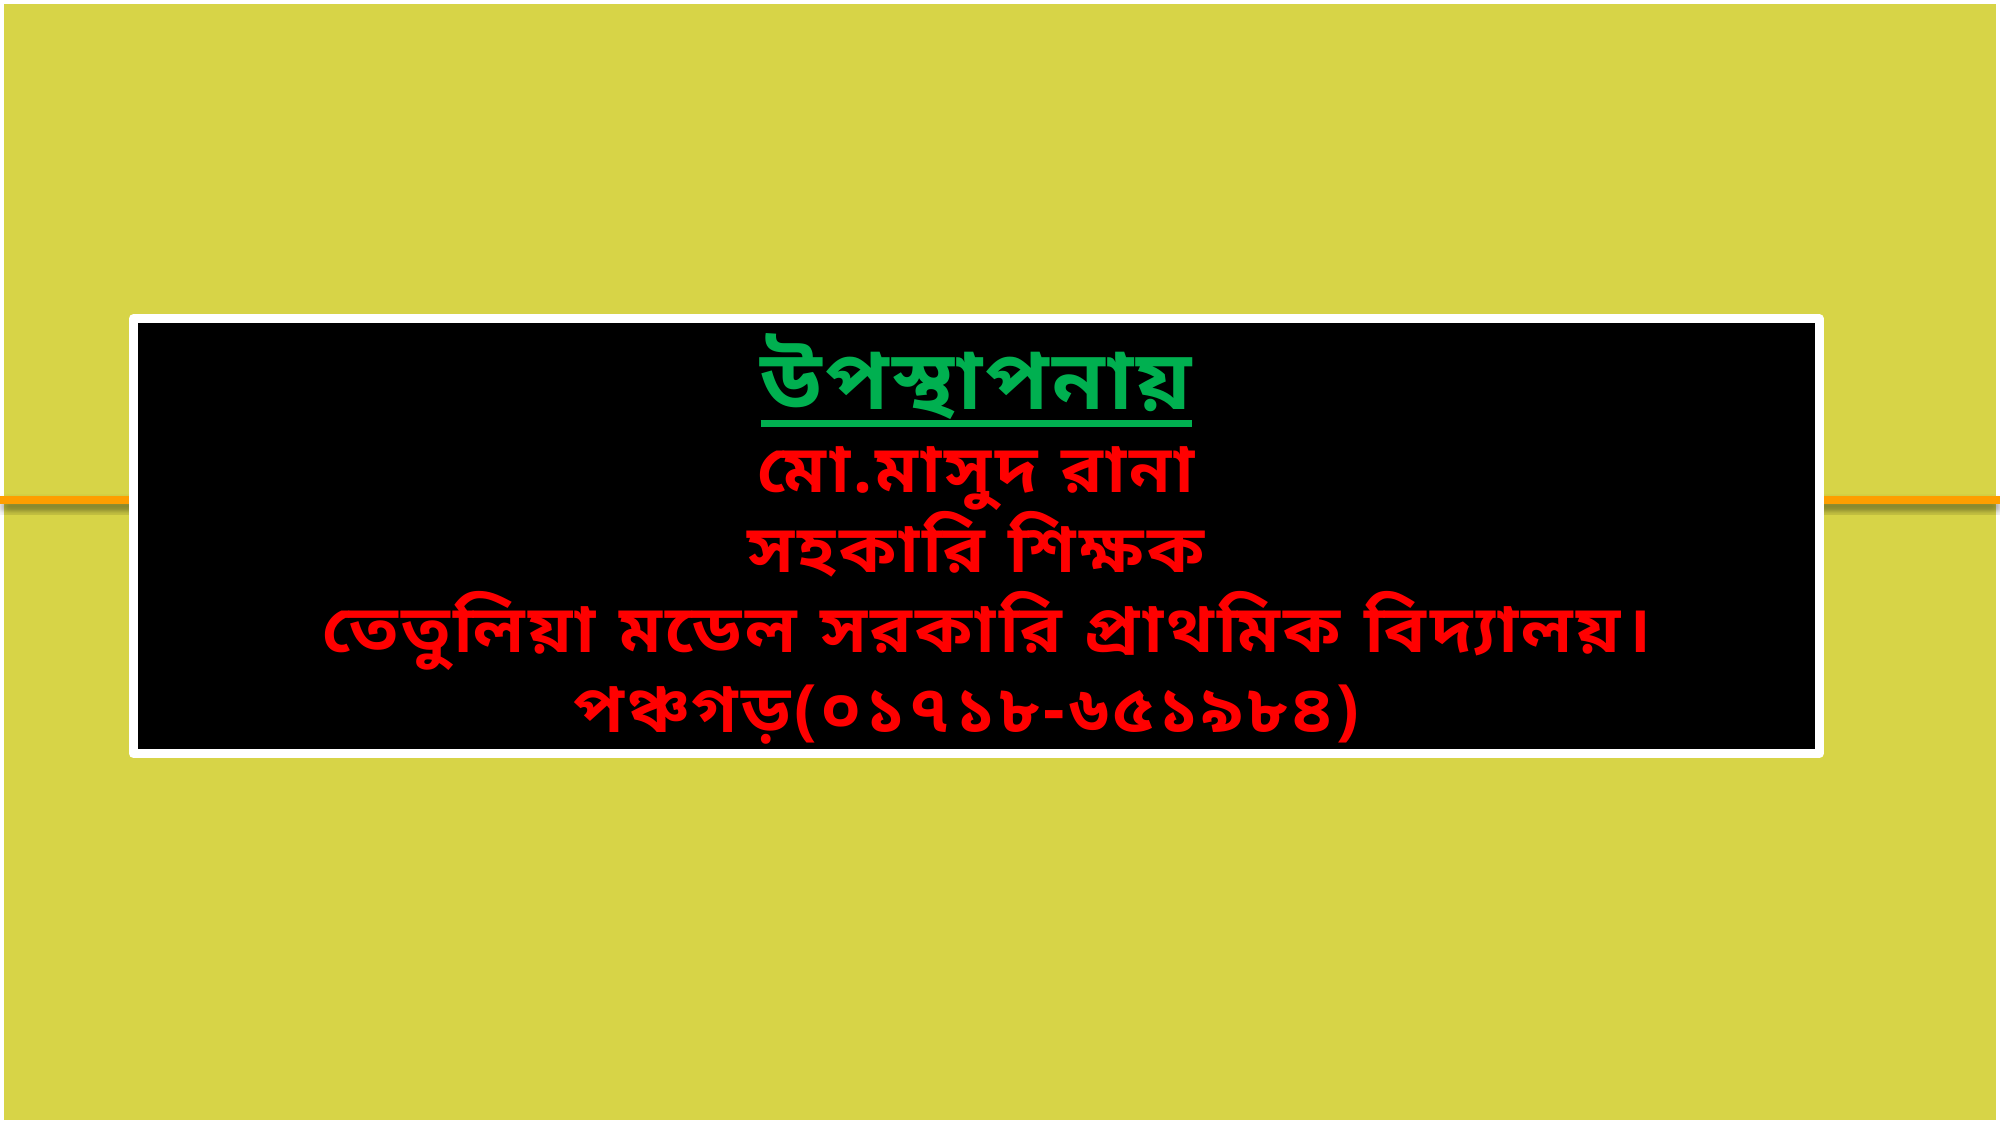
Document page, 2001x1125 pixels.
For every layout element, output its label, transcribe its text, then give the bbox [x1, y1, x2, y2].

text_box [0, 0, 2000, 496]
text_box [0, 515, 2000, 1125]
text_box উপস্থাপনায় মো.মাসুদ রানা সহকারি শিক্ষক তেতুলিয়া মডেল সরকারি প্রাথমিক বিদ্যালয়। পঞ্চগড়(০১৭১৮-৬৫১৯৮৪) [129, 314, 1824, 499]
text_box উপস্থাপনায় মো.মাসুদ রানা সহকারি শিক্ষক তেতুলিয়া মডেল সরকারি প্রাথমিক বিদ্যালয়। পঞ্চগড়(০১৭১৮-৬৫১৯৮৪) [129, 512, 1824, 758]
